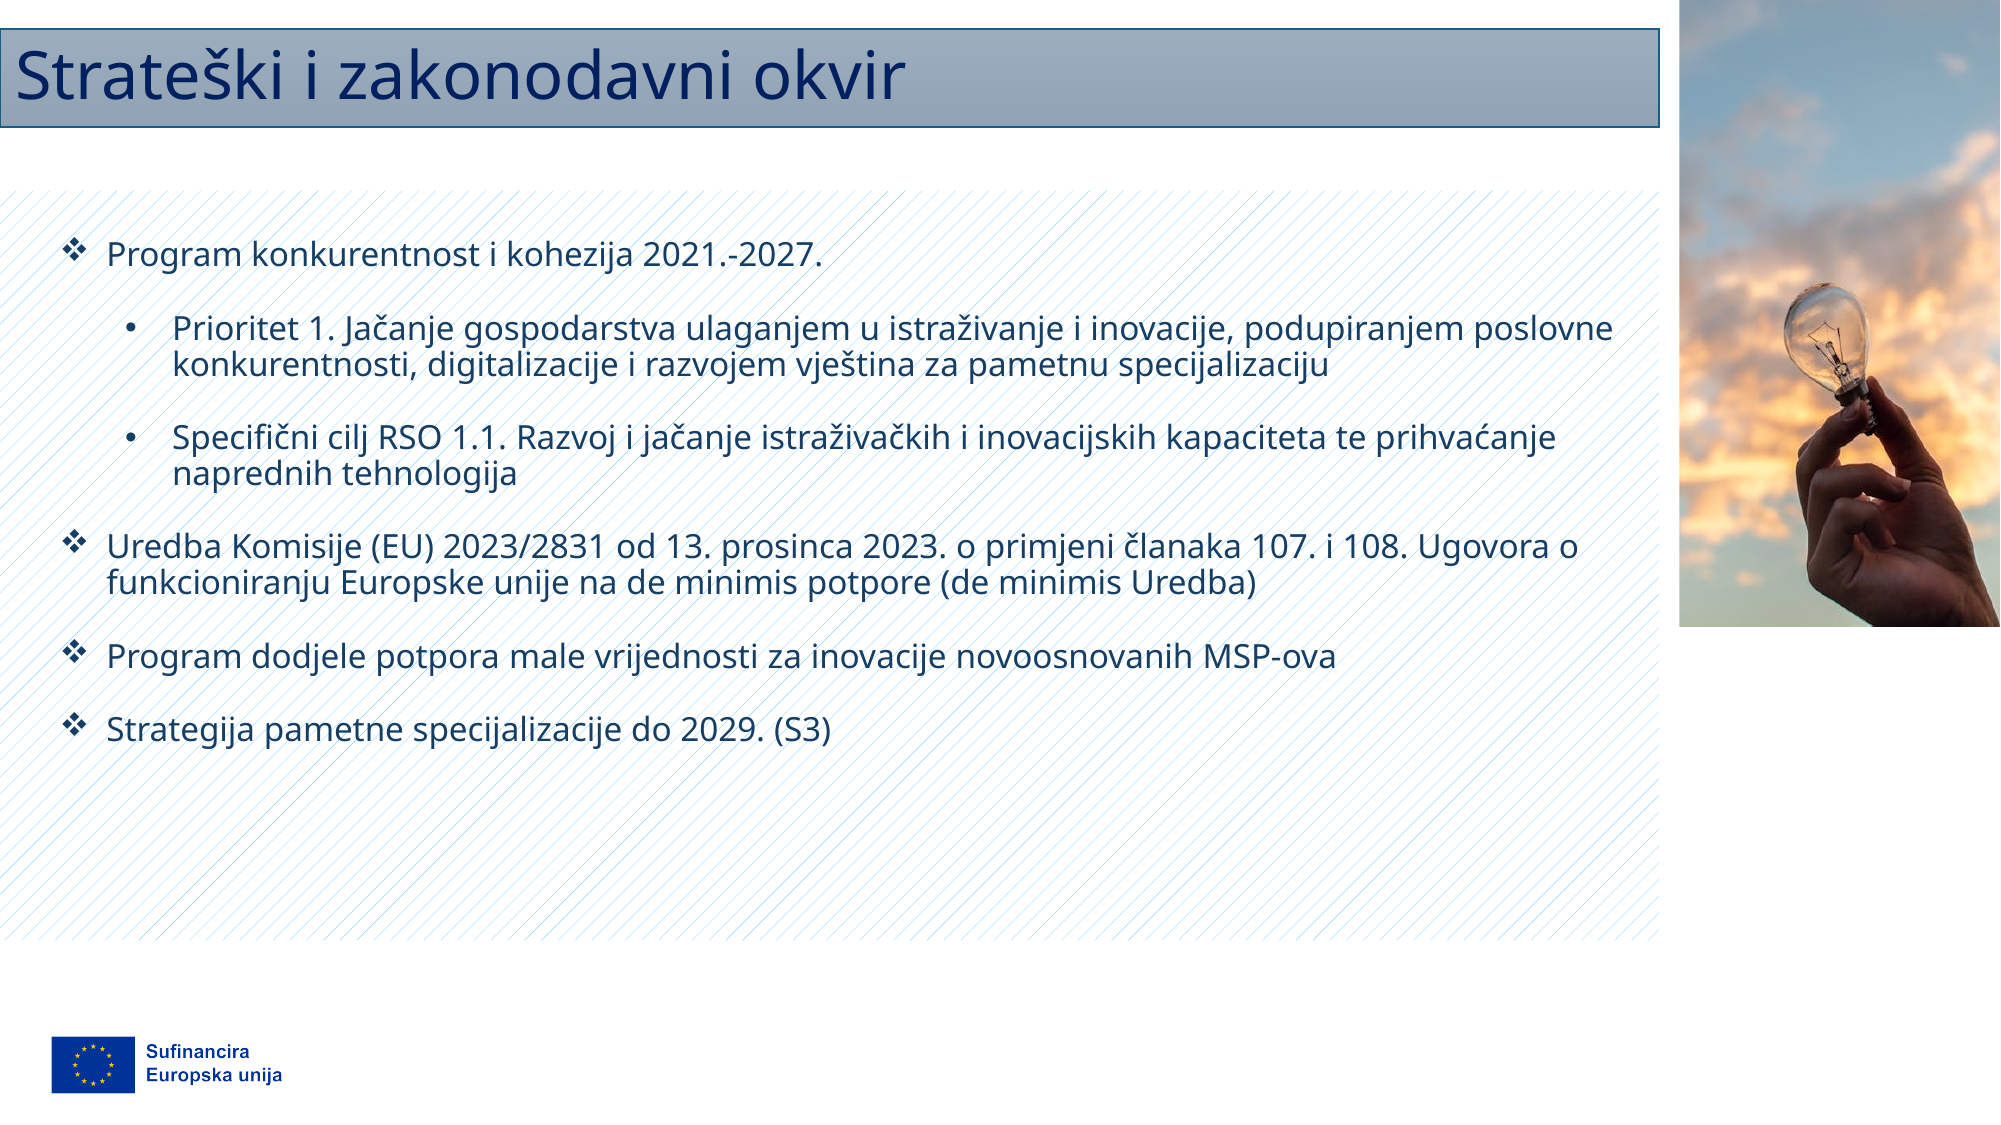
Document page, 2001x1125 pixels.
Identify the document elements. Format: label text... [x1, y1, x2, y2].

title Strateški i zakonodavni okvir [0, 28, 1660, 128]
picture [47, 1032, 294, 1098]
list Program konkurentnost i kohezija 2021.-2027. Prioritet 1. Jačanje gospodarstva ulaganjem u istraživanje i inovacije, podupiranjem poslovne konkurentnosti, digitalizacije i razvojem vještina za pametnu specijalizaciju Specifični cilj RSO 1.1. Razvoj i jačanje istraživačkih i inovacijskih kapaciteta te prihvaćanje naprednih tehnologija Uredba Komisije (EU) 2023/2831 оd 13. prosinca 2023. o primjeni članaka 107. i 108. Ugovora o funkcioniranju Europske unije na de minimis potpore (de minimis Uredba) Program dodjele potpora male vrijednosti za inovacije novoosnovanih MSP-ova Strategija pametne specijalizacije do 2029. (S3) [0, 190, 1660, 941]
picture [1678, 0, 2000, 628]
